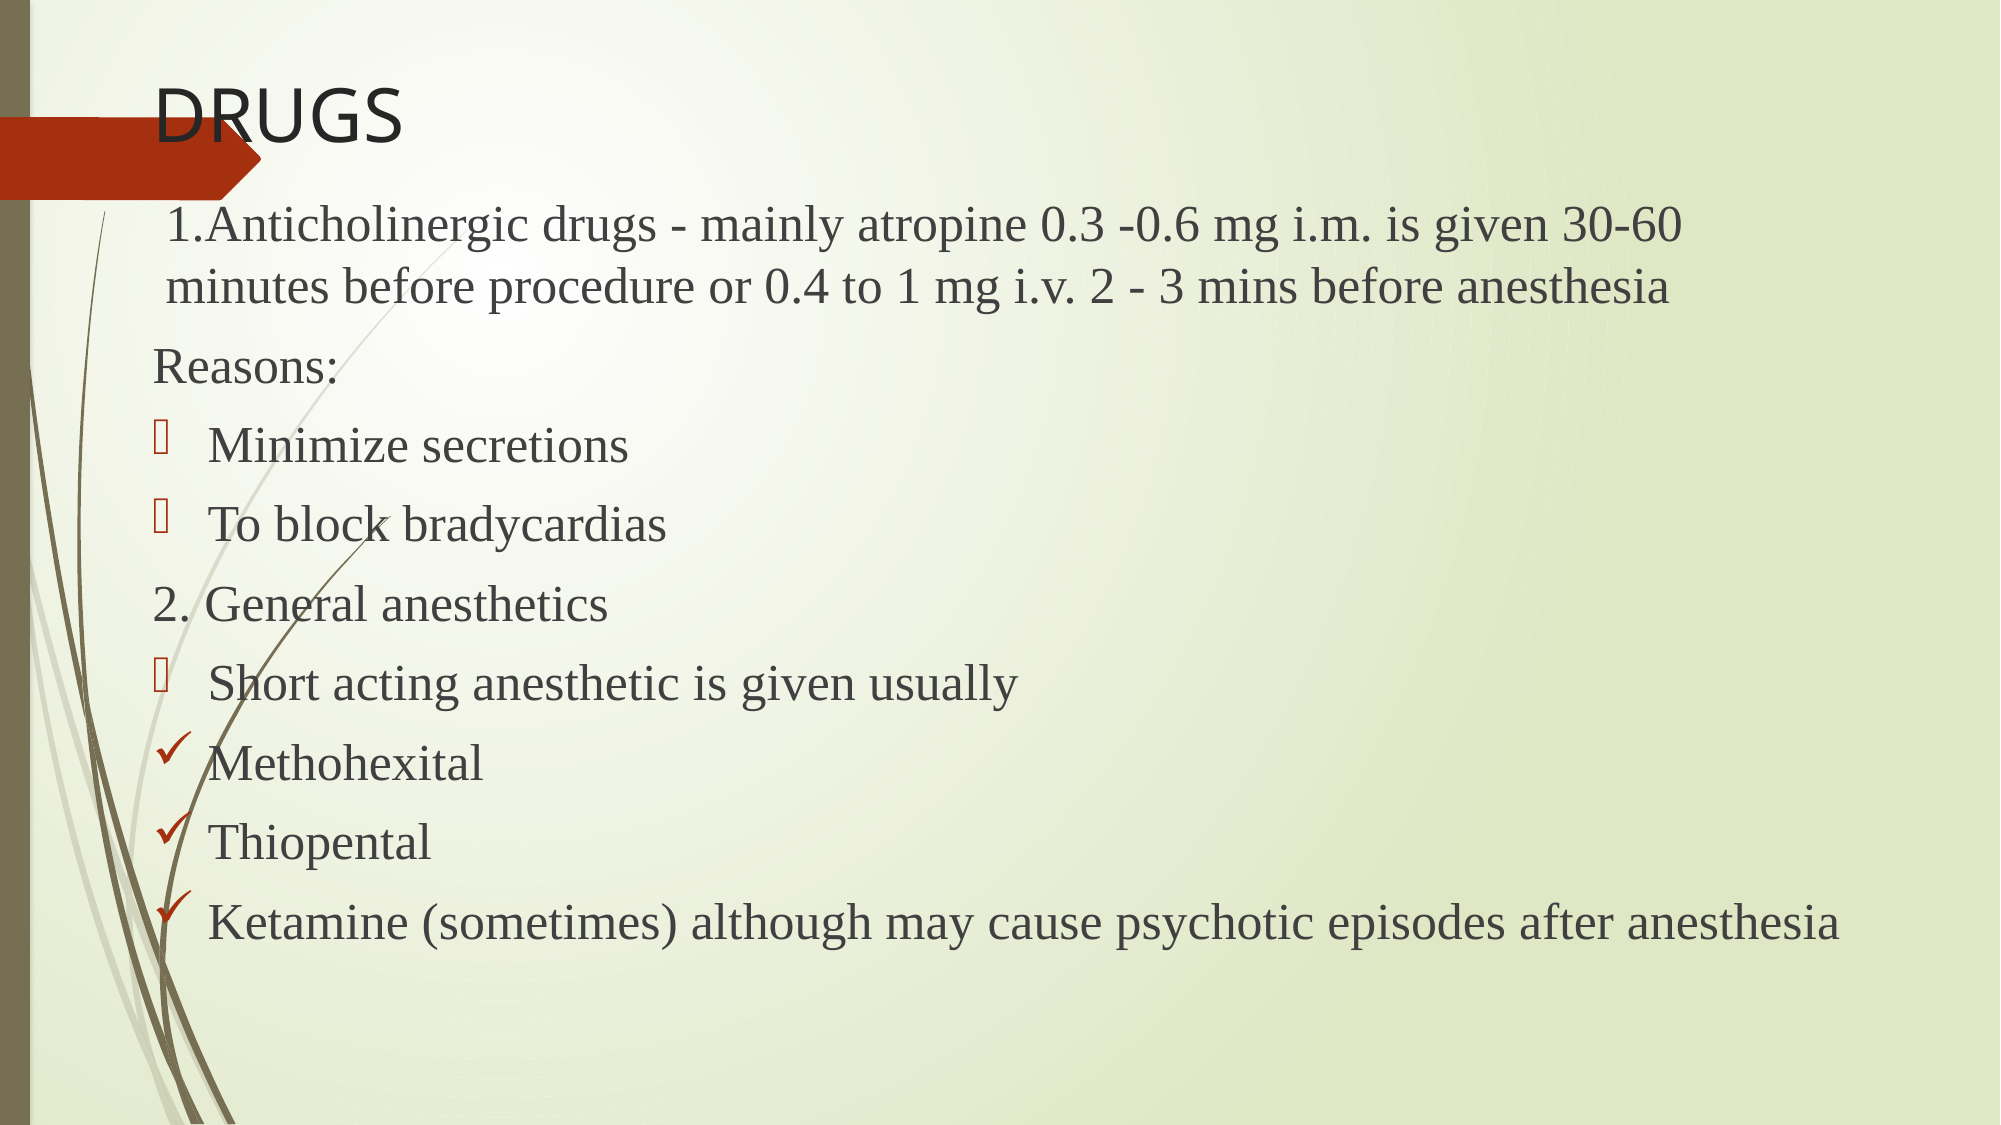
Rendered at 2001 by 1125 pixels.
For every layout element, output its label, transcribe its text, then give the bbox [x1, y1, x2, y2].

title DRUGS [137, 59, 1863, 182]
list 1.Anticholinergic drugs - mainly atropine 0.3 -0.6 mg i.m. is given 30-60 minutes before procedure or 0.4 to 1 mg i.v. 2 - 3 mins before anesthesia Reasons: Minimize secretions To block bradycardias 2. General anesthetics Short acting anesthetic is given usually Methohexital Thiopental Ketamine (sometimes) although may cause psychotic episodes after anesthesia [137, 182, 1863, 1014]
